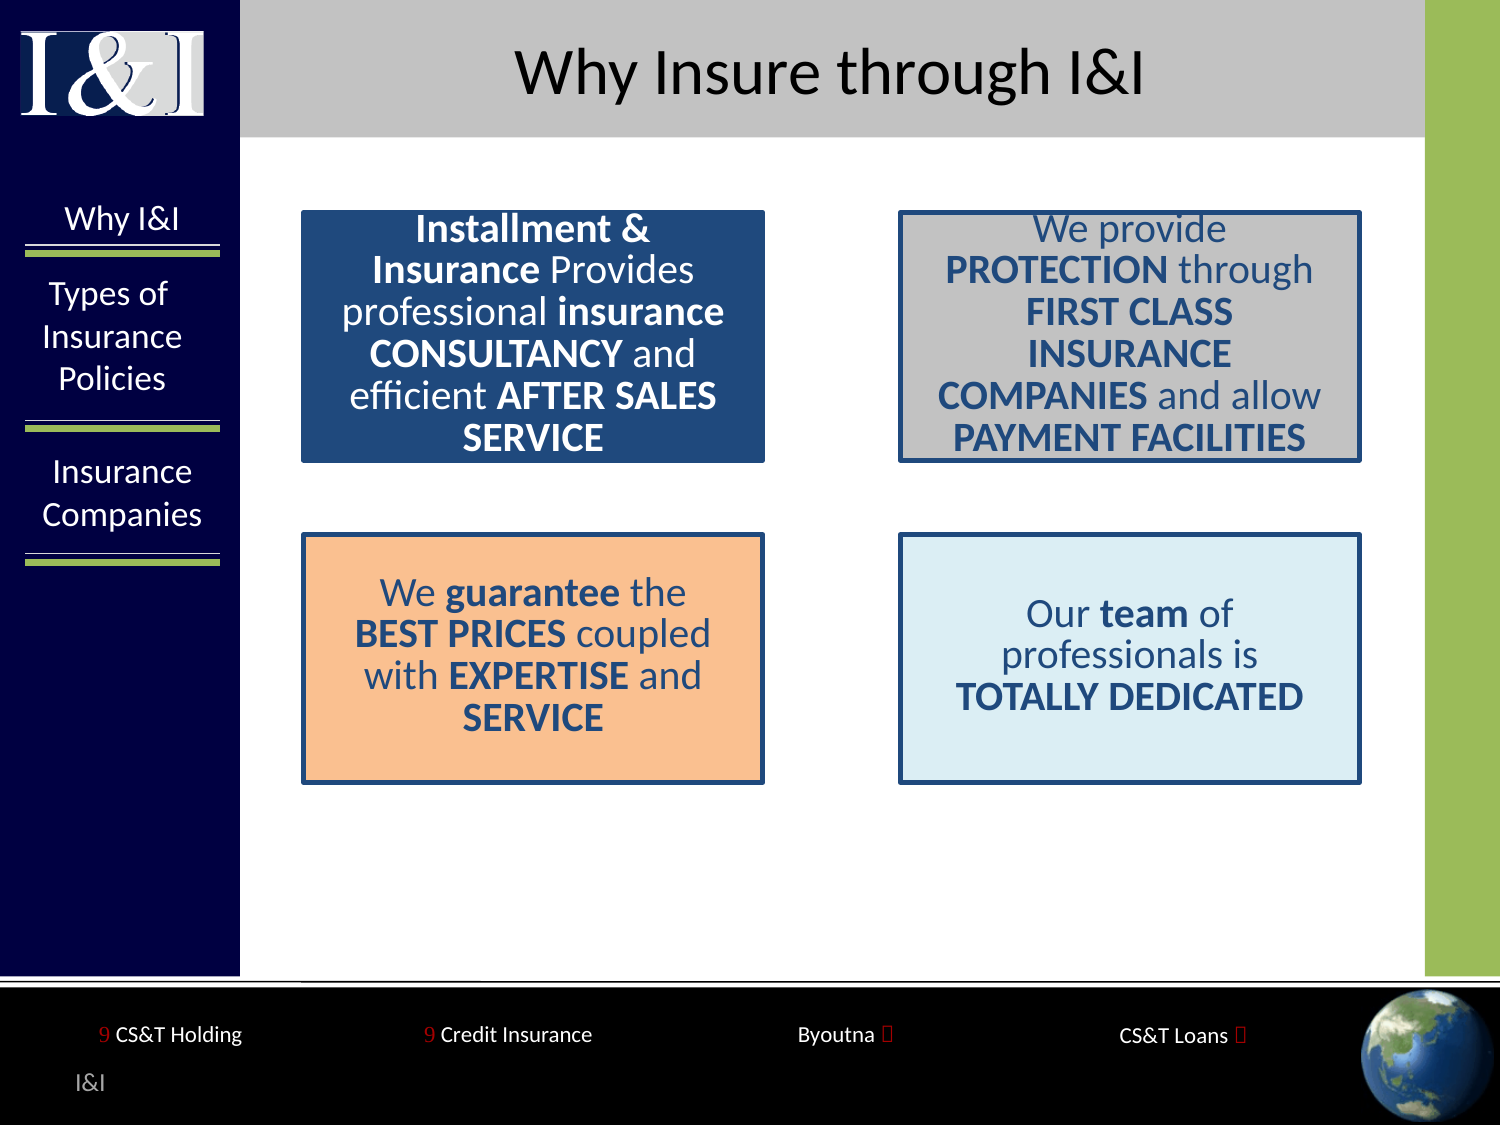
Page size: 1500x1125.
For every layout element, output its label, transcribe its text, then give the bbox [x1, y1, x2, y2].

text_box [24, 194, 221, 254]
picture [20, 31, 204, 116]
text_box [0, 312, 251, 429]
picture [1361, 989, 1494, 1122]
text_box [24, 468, 221, 563]
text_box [303, 212, 1360, 888]
text_box Why Insure through I&I [235, 0, 1427, 137]
